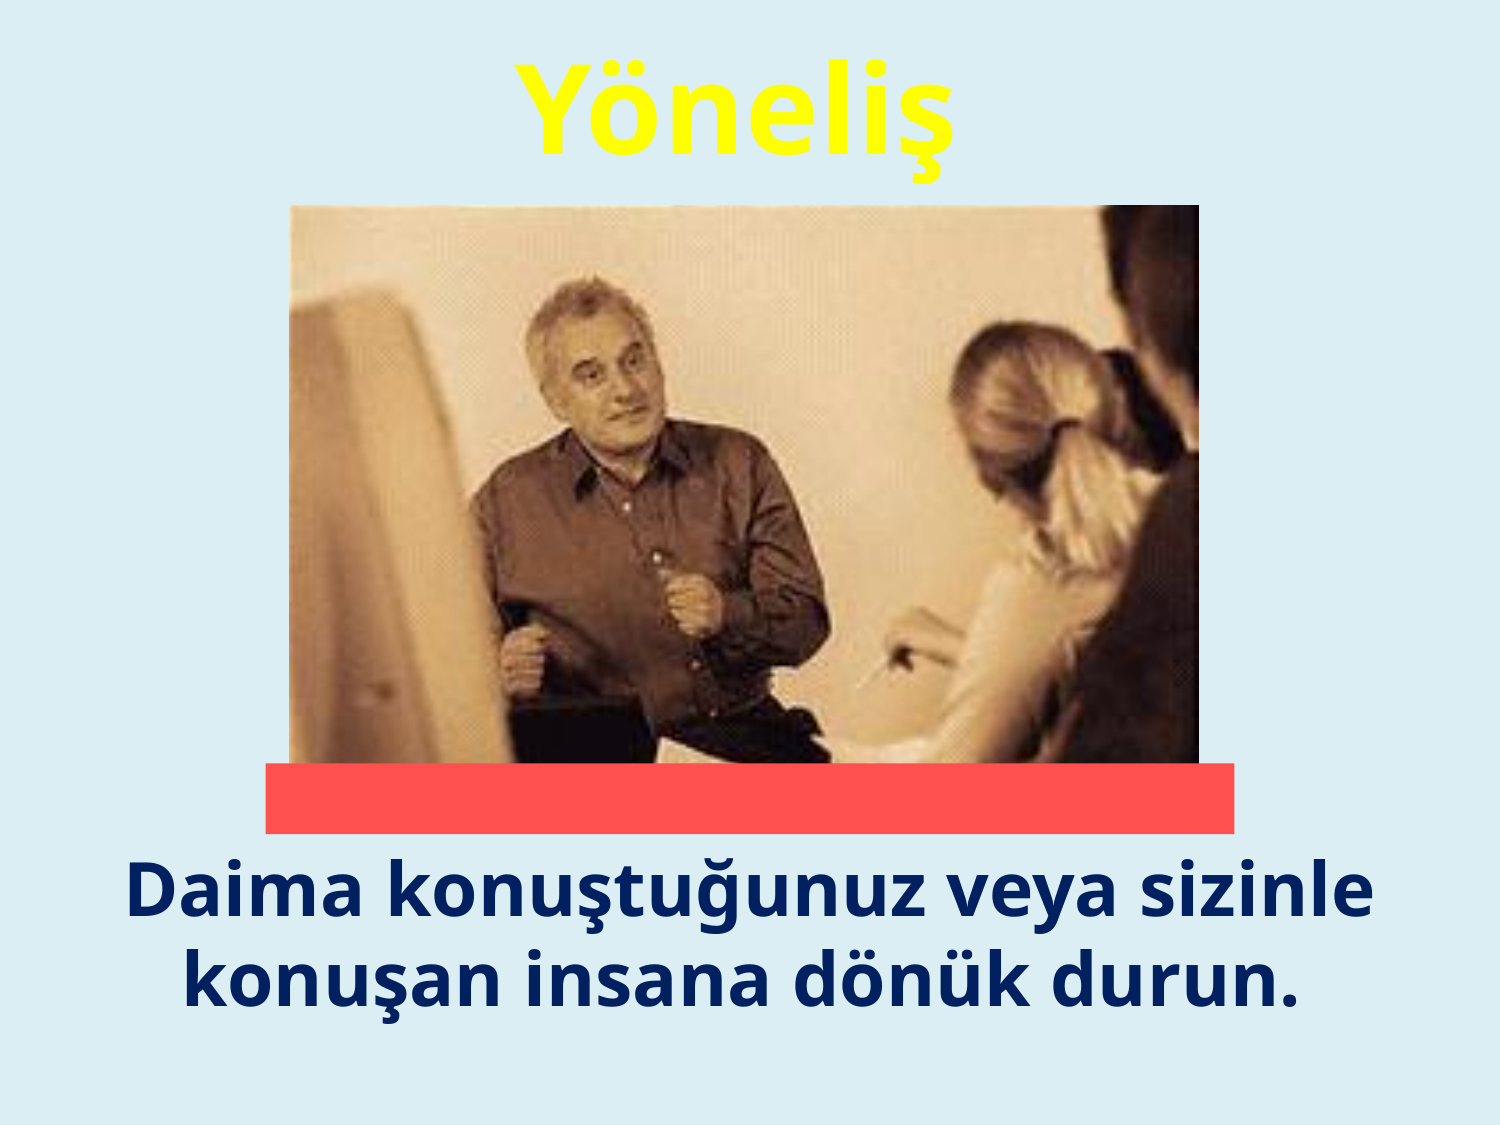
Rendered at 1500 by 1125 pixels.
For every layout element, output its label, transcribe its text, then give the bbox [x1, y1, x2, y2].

picture [289, 205, 1200, 817]
text_box Yöneliş [499, 22, 974, 187]
text_box Daima konuştuğunuz veya sizinle konuşan insana dönük durun. [29, 834, 1471, 1029]
text_box [265, 763, 1235, 835]
